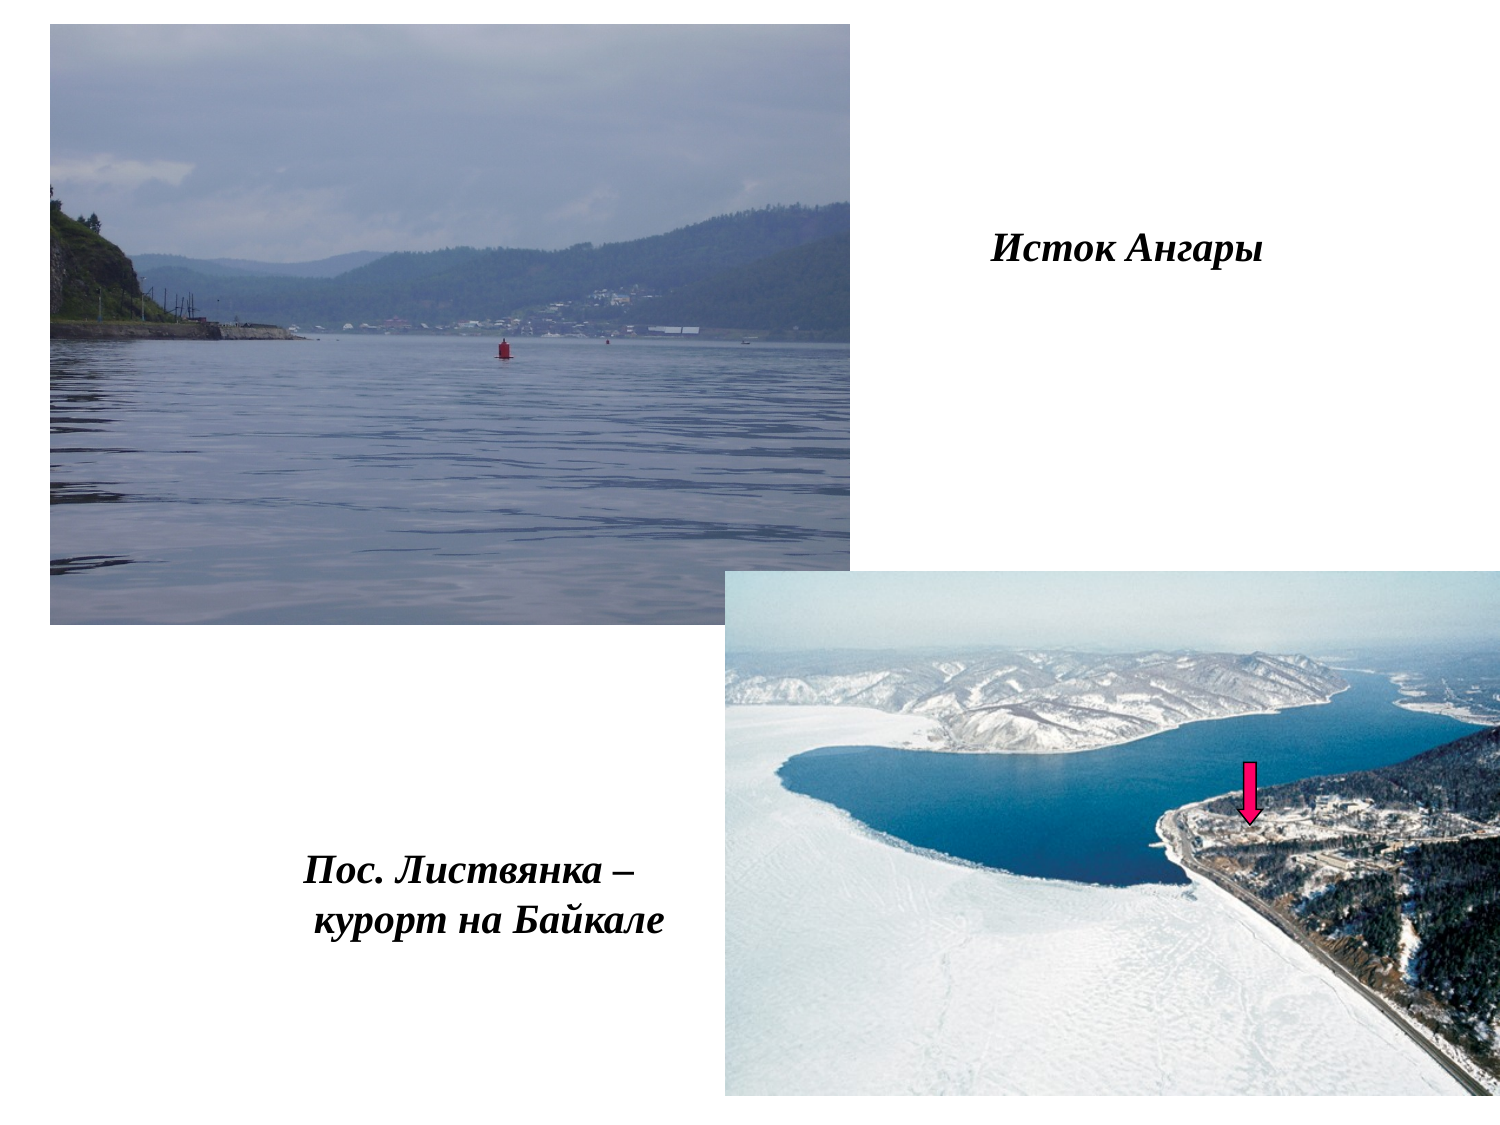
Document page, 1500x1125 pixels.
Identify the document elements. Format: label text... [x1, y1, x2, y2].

picture [49, 24, 1500, 1096]
text_box Исток Ангары [975, 212, 1279, 278]
text_box Пос. Листвянка – курорт на Байкале [288, 834, 680, 950]
